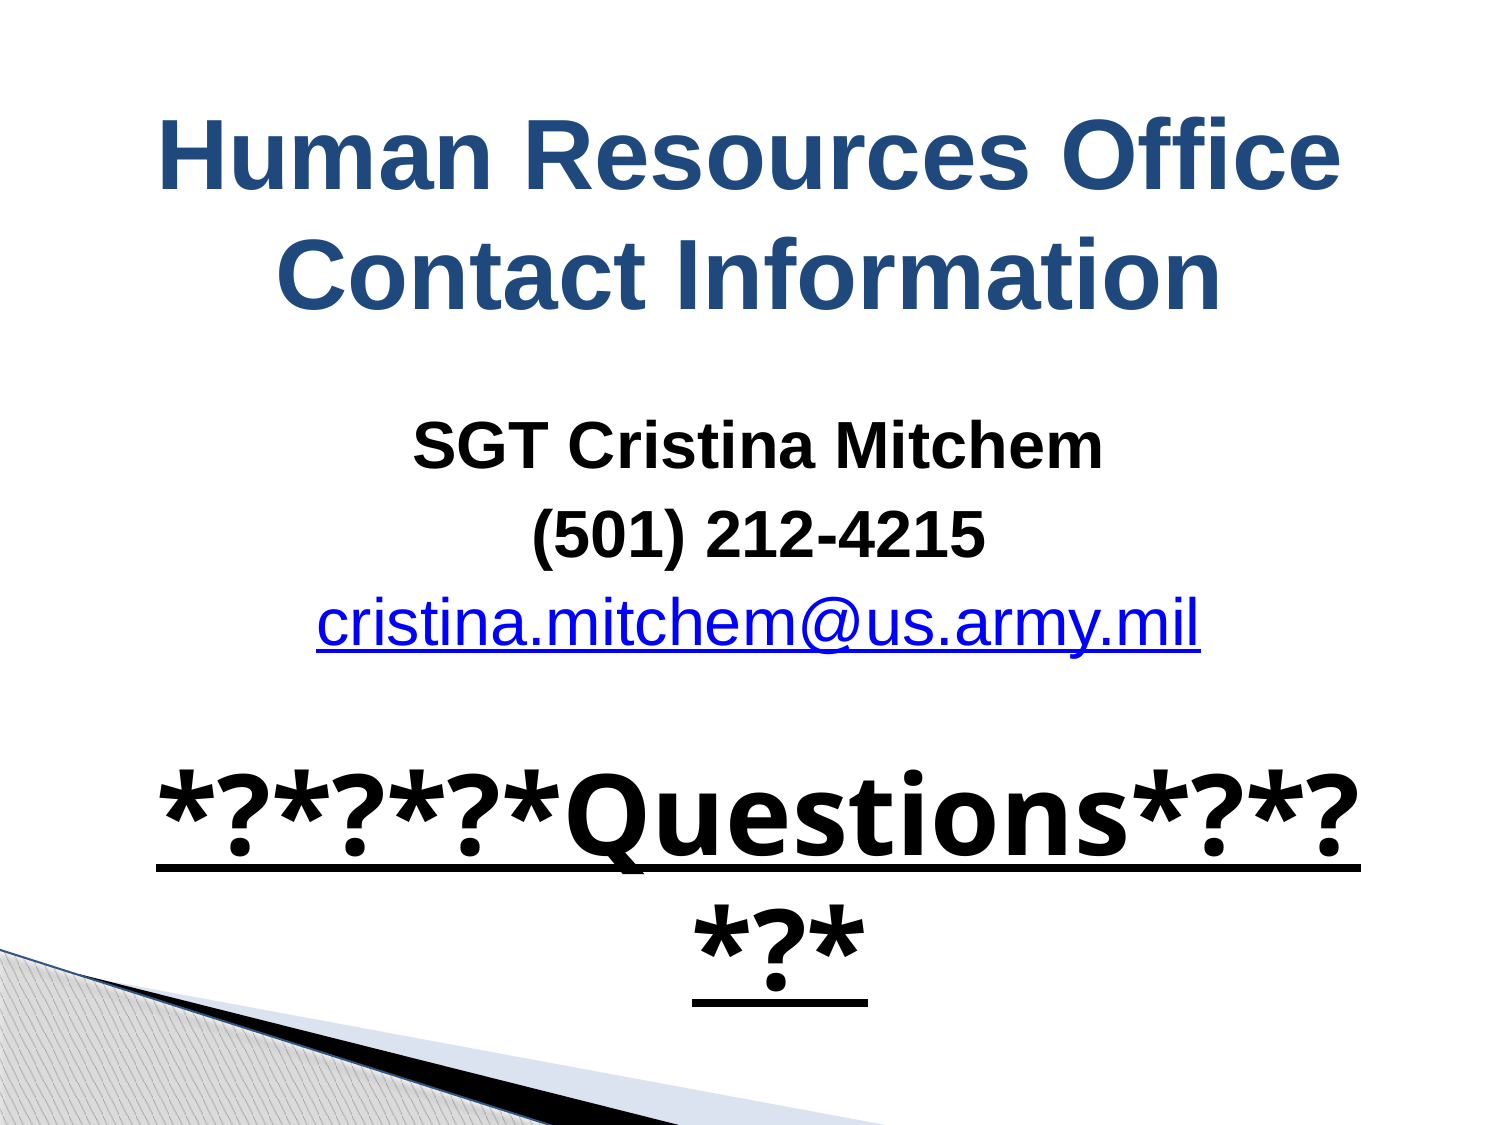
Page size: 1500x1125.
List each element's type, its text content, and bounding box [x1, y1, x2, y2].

list SGT Cristina Mitchem (501) 212-4215 cristina.mitchem@us.army.mil *?*?*?*Questions*?*?*?* [74, 242, 1426, 986]
title Human Resources Office Contact Information [75, 45, 1425, 375]
